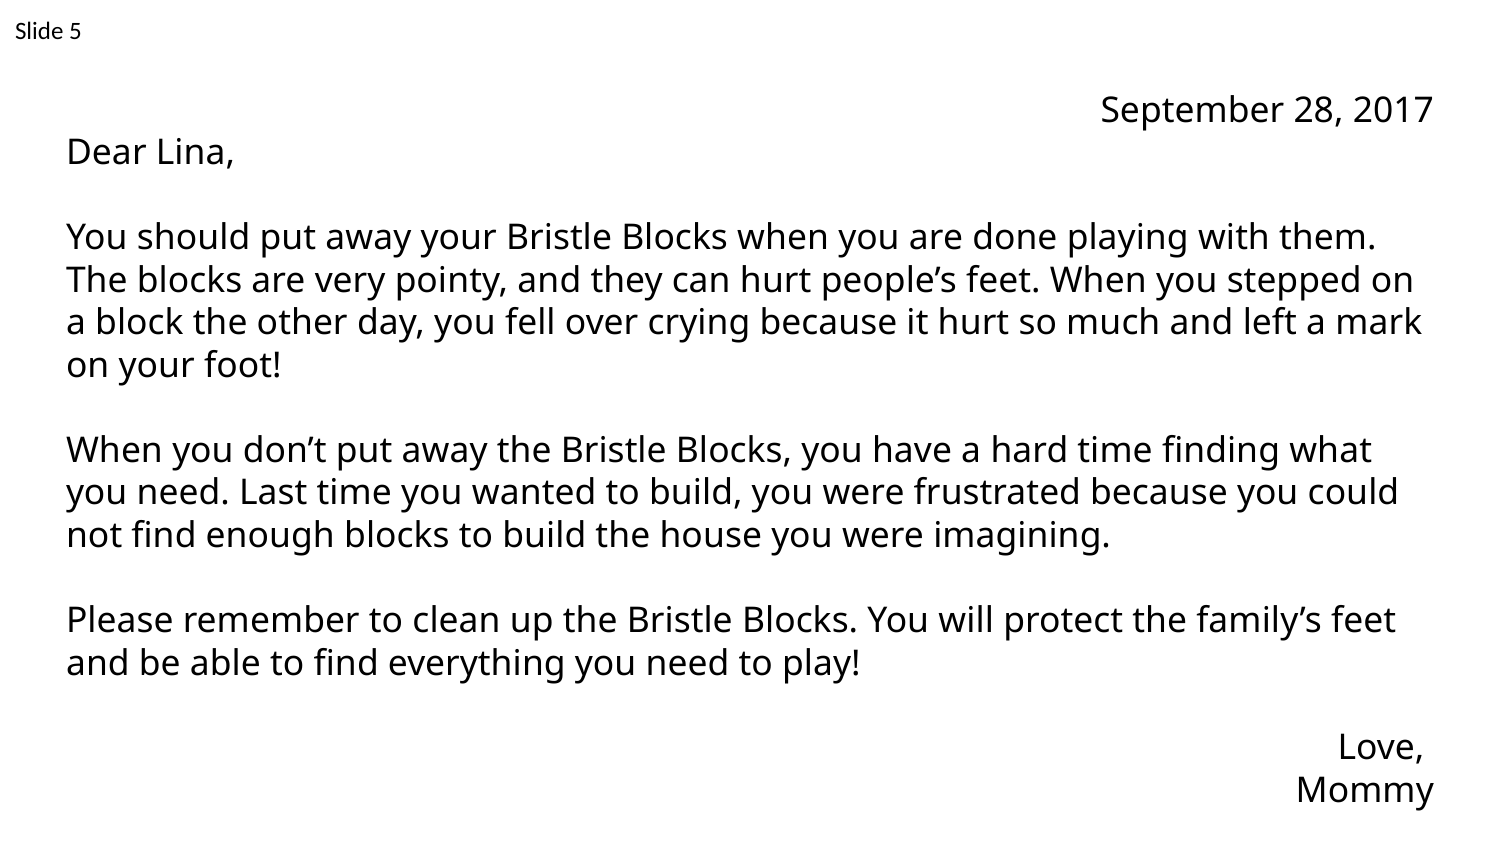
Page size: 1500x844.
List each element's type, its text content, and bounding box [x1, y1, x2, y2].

text_box September 28, 2017 Dear Lina, You should put away your Bristle Blocks when you are done playing with them. The blocks are very pointy, and they can hurt people’s feet. When you stepped on a block the other day, you fell over crying because it hurt so much and left a mark on your foot! When you don’t put away the Bristle Blocks, you have a hard time finding what you need. Last time you wanted to build, you were frustrated because you could not find enough blocks to build the house you were imagining. Please remember to clean up the Bristle Blocks. You will protect the family’s feet and be able to find everything you need to play! Love, Mommy [51, 71, 1449, 769]
text_box Slide 5 [0, 0, 114, 66]
